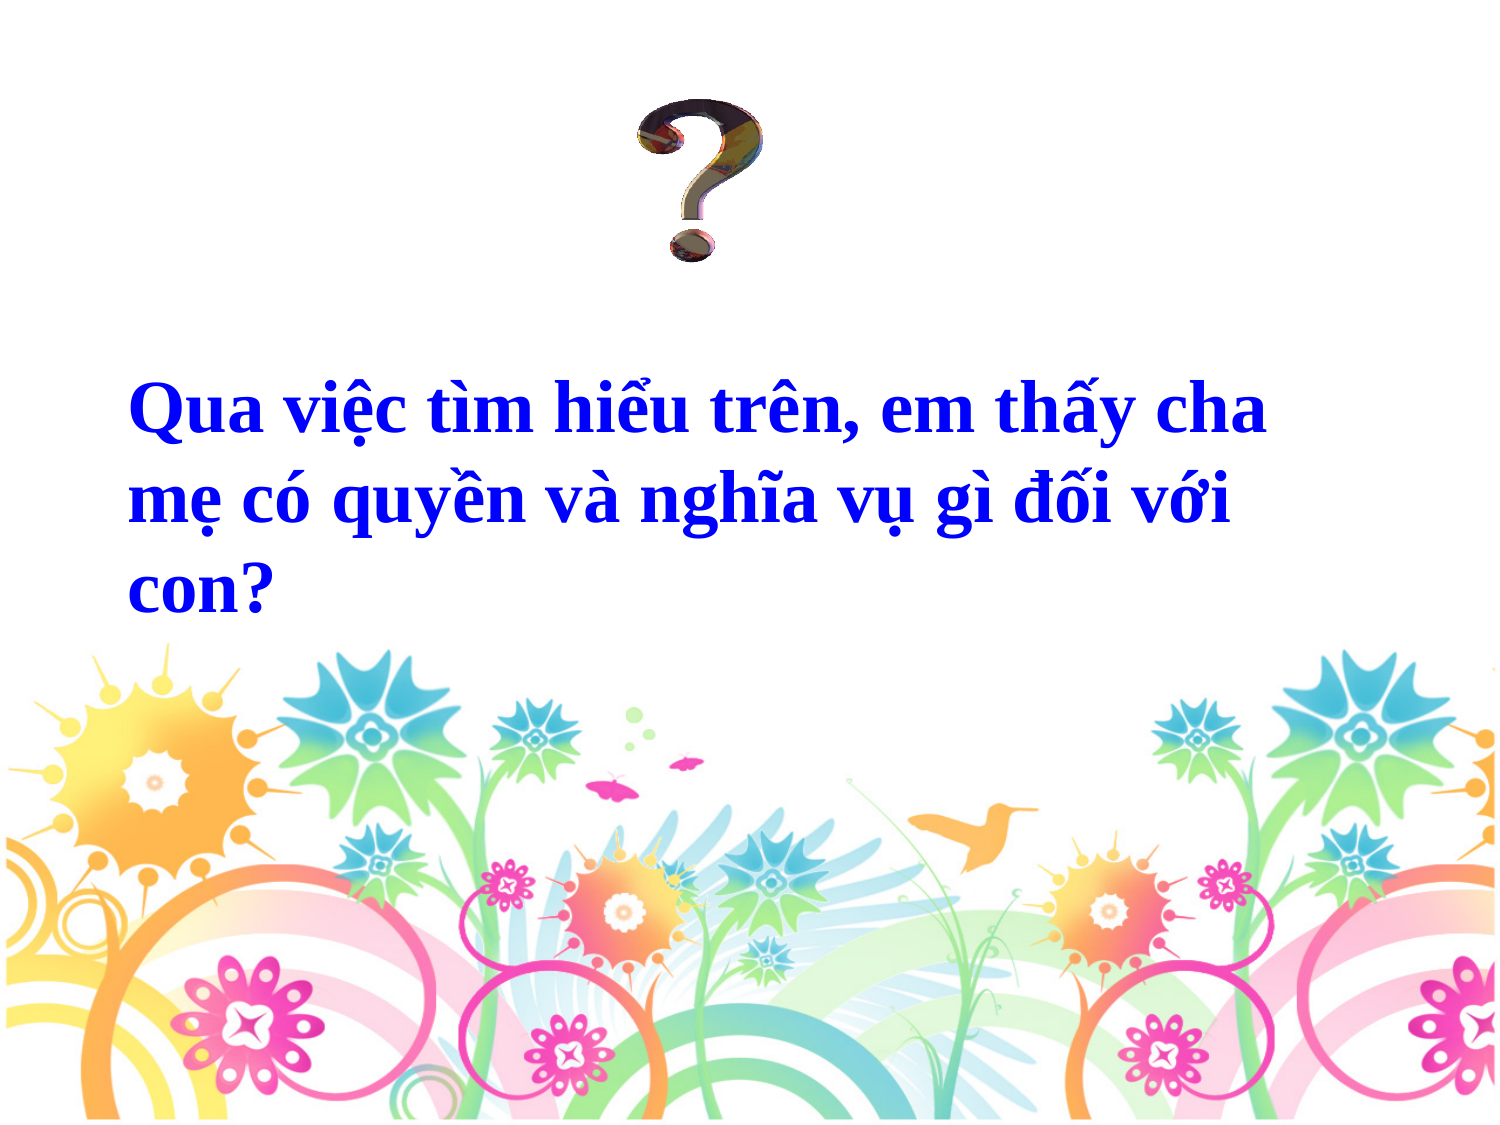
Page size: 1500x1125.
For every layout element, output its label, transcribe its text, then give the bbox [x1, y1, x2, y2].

text_box Qua việc tìm hiểu trên, em thấy cha mẹ có quyền và nghĩa vụ gì đối với con? [112, 349, 1350, 635]
picture [0, 0, 1500, 1125]
